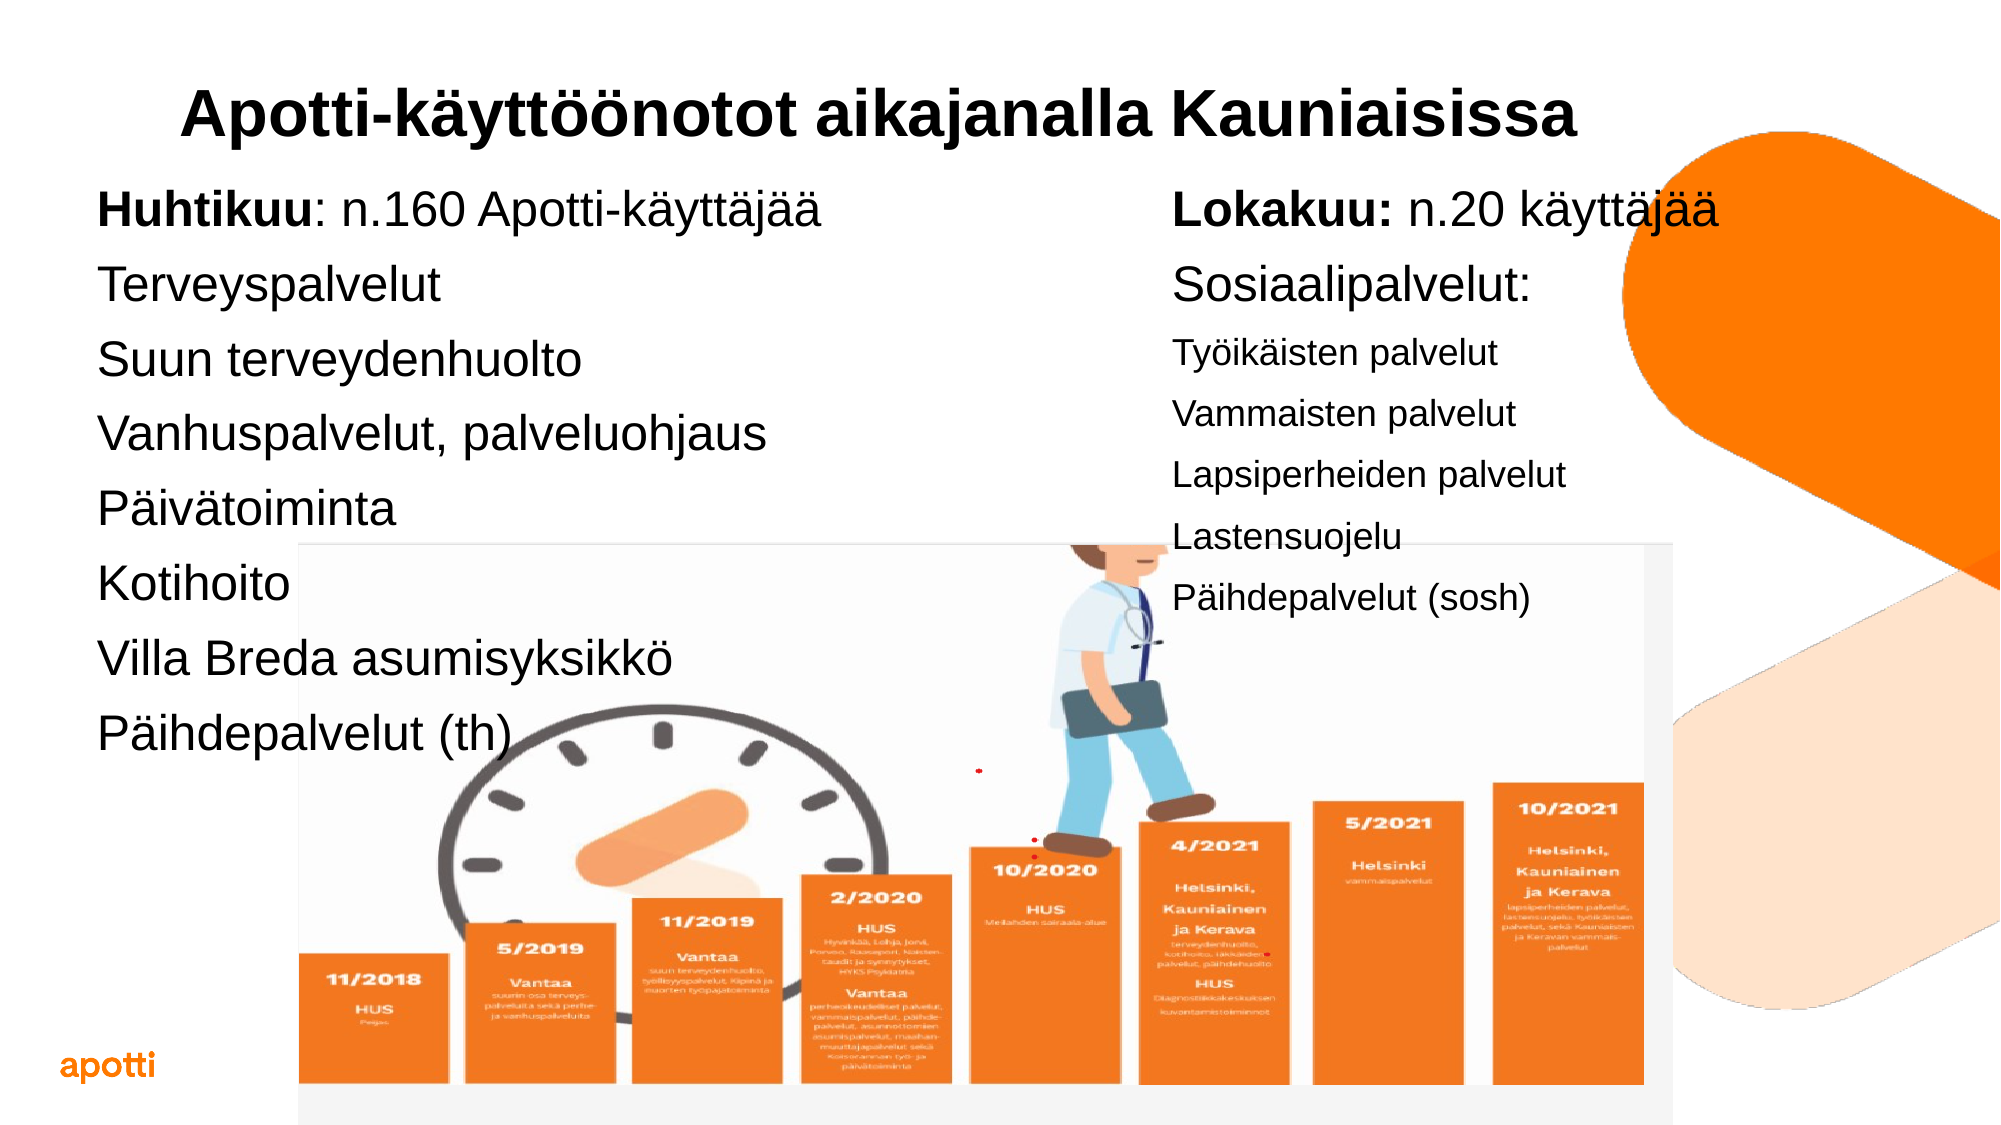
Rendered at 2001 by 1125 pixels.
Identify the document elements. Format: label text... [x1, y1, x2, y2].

title Apotti-käyttöönotot aikajanalla Kauniaisissa [164, 70, 1836, 159]
picture [60, 1051, 155, 1084]
picture [298, 542, 1673, 1125]
picture [1490, 127, 2000, 175]
list Huhtikuu: n.160 Apotti-käyttäjää Terveyspalvelut Suun terveydenhuolto Vanhuspalvelut, palveluohjaus Päivätoiminta Kotihoito Villa Breda asumisyksikkö Päihdepalvelut (th) Lokakuu: n.20 käyttäjää Sosiaalipalvelut: Työikäisten palvelut Vammaisten palvelut Lapsiperheiden palvelut Lastensuojelu Päihdepalvelut (sosh) [81, 175, 2000, 1078]
